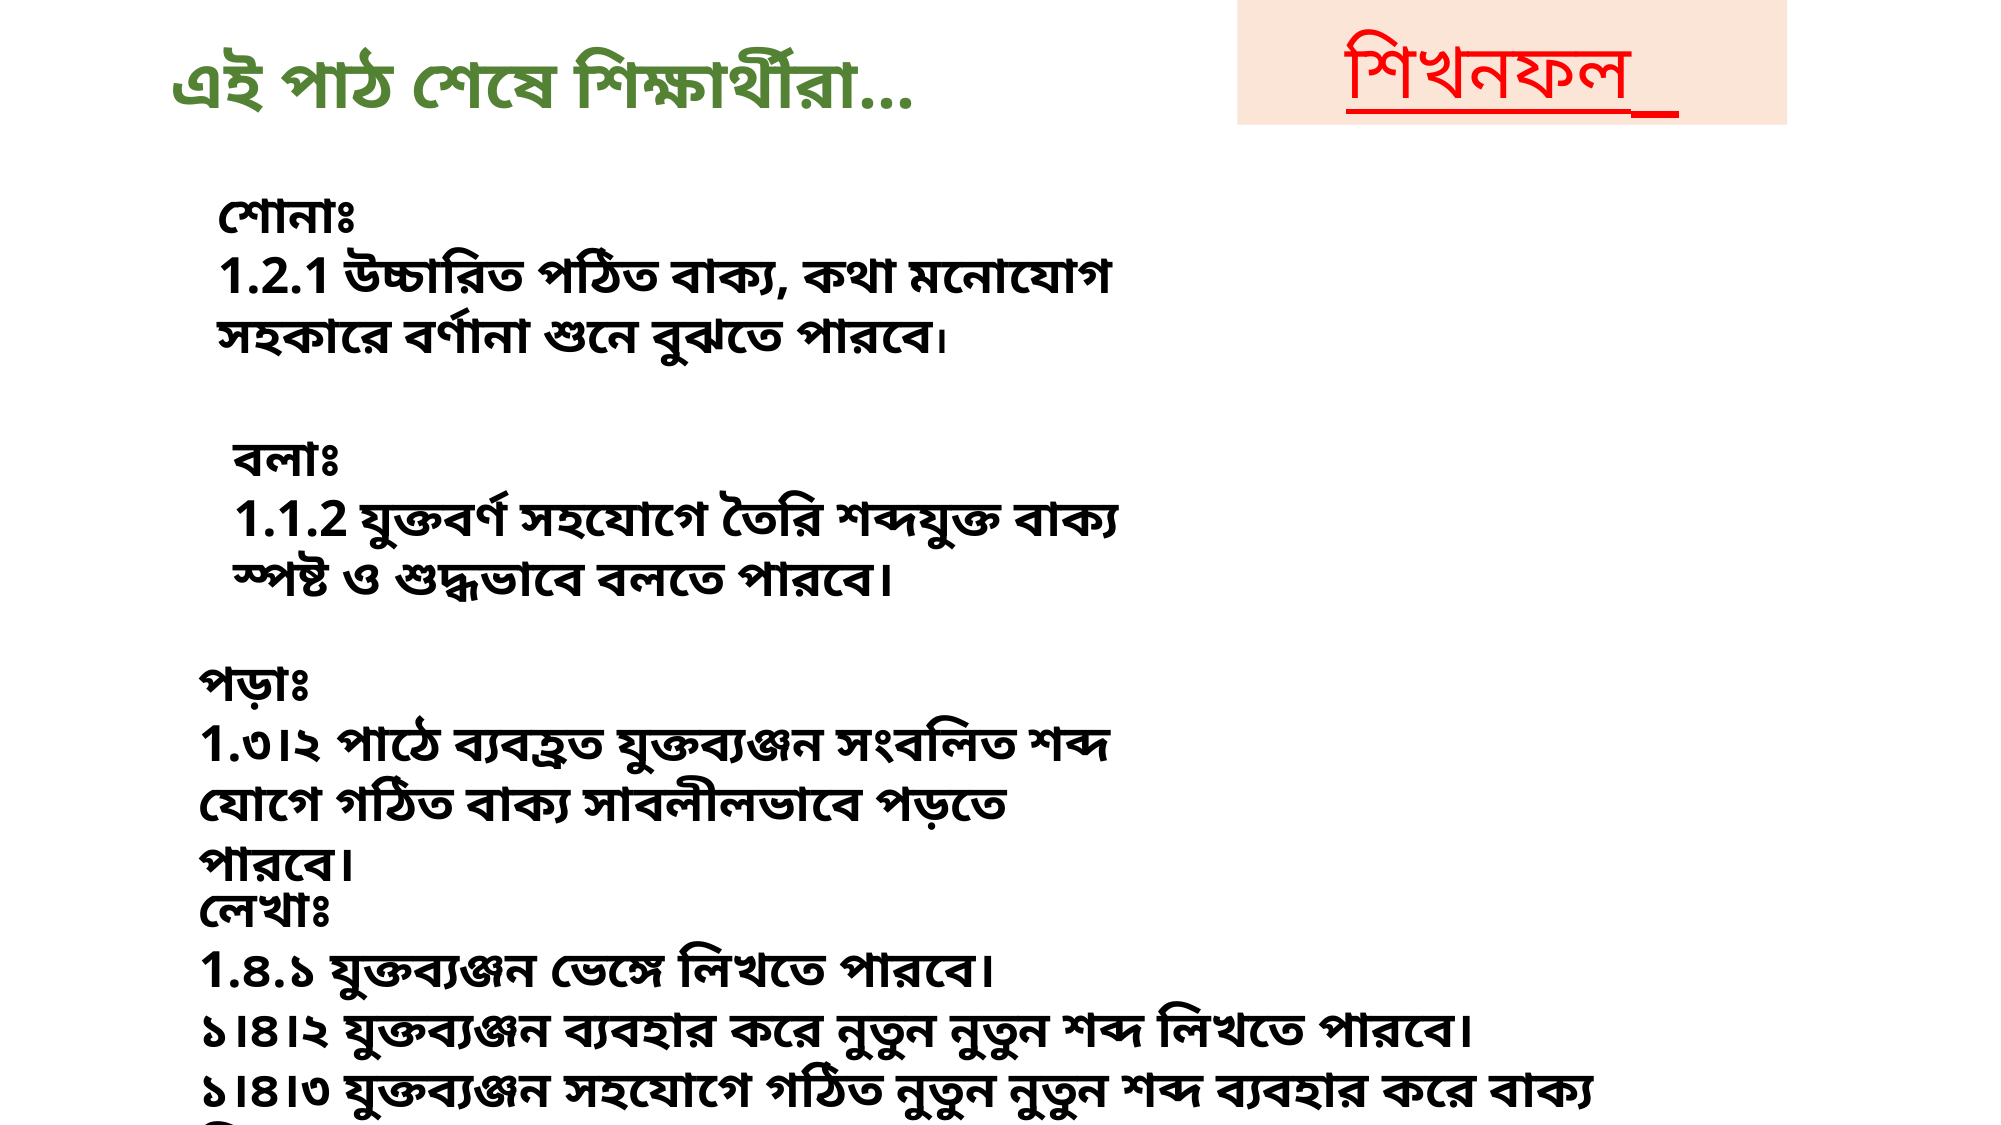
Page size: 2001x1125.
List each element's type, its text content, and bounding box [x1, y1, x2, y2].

text_box বলাঃ 1.1.2 যুক্তবর্ণ সহযোগে তৈরি শব্দযুক্ত বাক্য স্পষ্ট ও শুদ্ধভাবে বলতে পারবে। [218, 418, 1219, 614]
text_box পড়াঃ 1.৩।২ পাঠে ব্যবহ্রত যুক্তব্যঞ্জন সংবলিত শব্দ যোগে গঠিত বাক্য সাবলীলভাবে পড়তে পারবে। [183, 644, 1184, 870]
text_box এই পাঠ শেষে শিক্ষার্থীরা… [157, 34, 948, 129]
text_box লেখাঃ 1.৪.১ যুক্তব্যঞ্জন ভেঙ্গে লিখতে পারবে। ১।৪।২ যুক্তব্যঞ্জন ব্যবহার করে নুতুন নুতুন শব্দ লিখতে পারবে। ১।৪।৩ যুক্তব্যঞ্জন সহযোগে গঠিত নুতুন নুতুন শব্দ ব্যবহার করে বাক্য লিখতে পারবে। [183, 870, 1646, 1125]
text_box শোনাঃ 1.2.1 উচ্চারিত পঠিত বাক্য, কথা মনোযোগ সহকারে বর্ণানা শুনে বুঝতে পারবে। [203, 175, 1204, 371]
text_box শিখনফল [1237, 0, 1788, 125]
